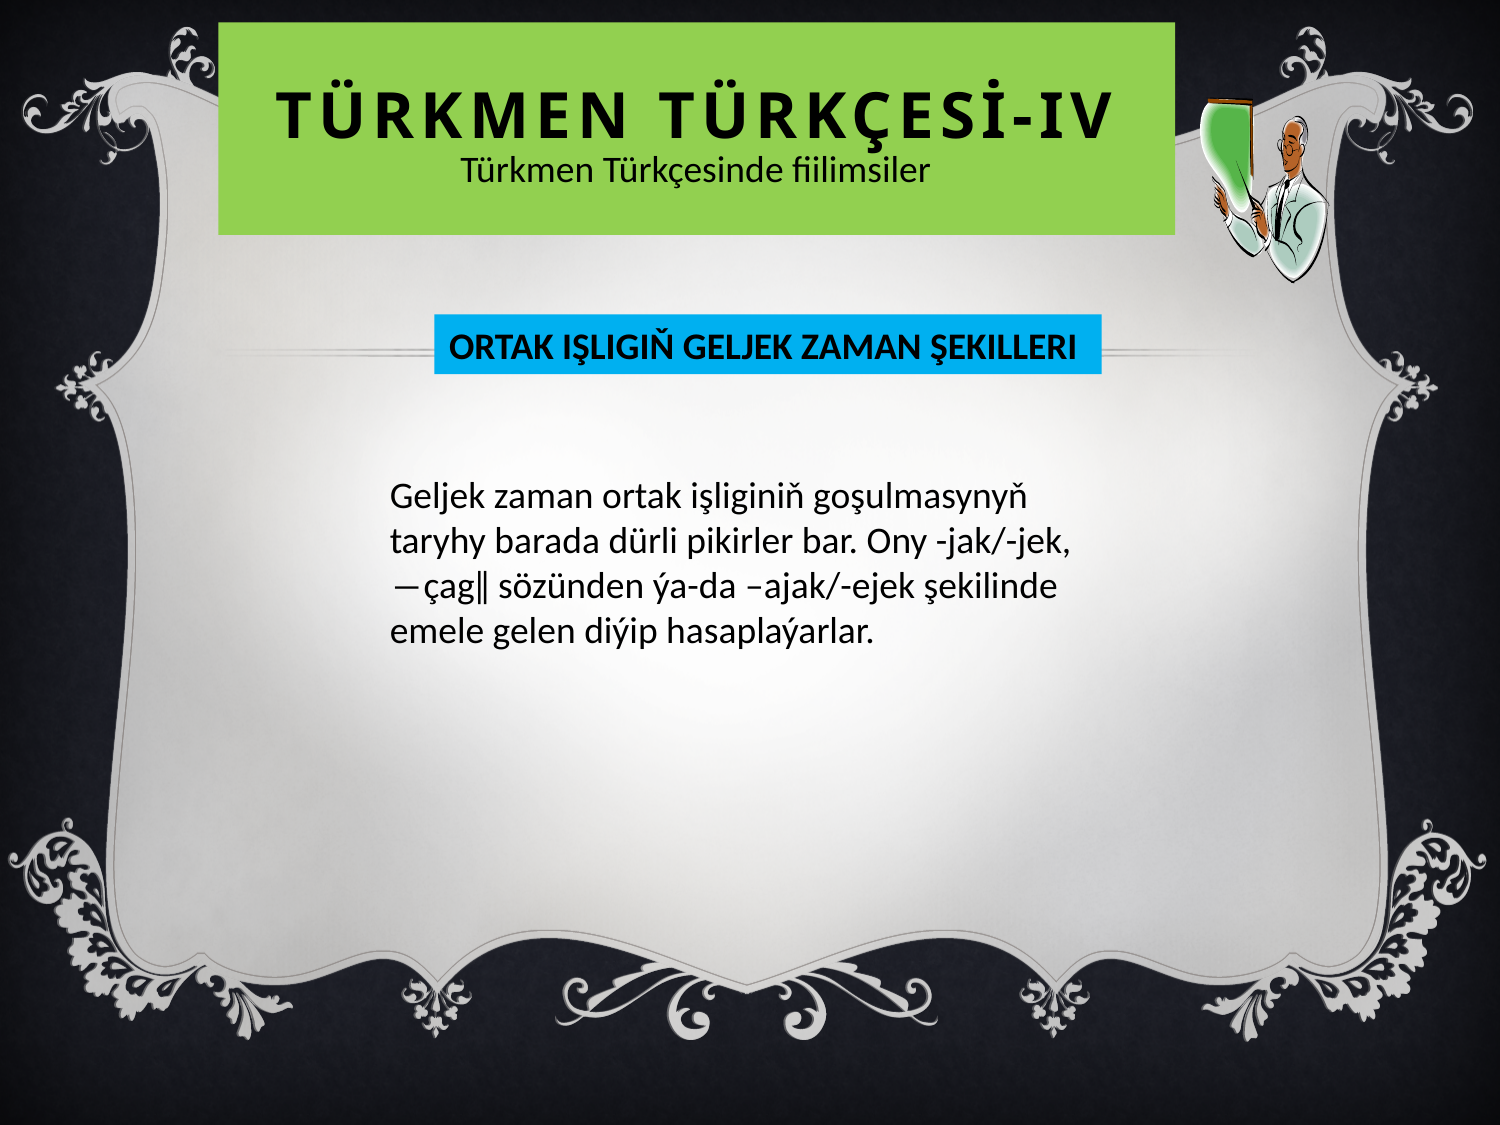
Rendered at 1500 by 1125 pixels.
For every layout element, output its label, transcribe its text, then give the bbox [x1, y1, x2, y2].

text_box Geljek zaman ortak işliginiň goşulmasynyň taryhy barada dürli pikirler bar. Ony -jak/-jek, ―çag‖ sözünden ýa-da –ajak/-ejek şekilinde emele gelen diýip hasaplaýarlar. [374, 463, 1125, 659]
text_box ORTAK IŞLIGIŇ GELJEK ZAMAN ŞEKILLERI [434, 314, 1102, 375]
picture [0, 0, 1500, 1125]
title TÜRKMEN TÜRKÇESİ-IV [218, 22, 1176, 235]
text_box Türkmen Türkçesinde fiilimsiler [445, 137, 947, 197]
